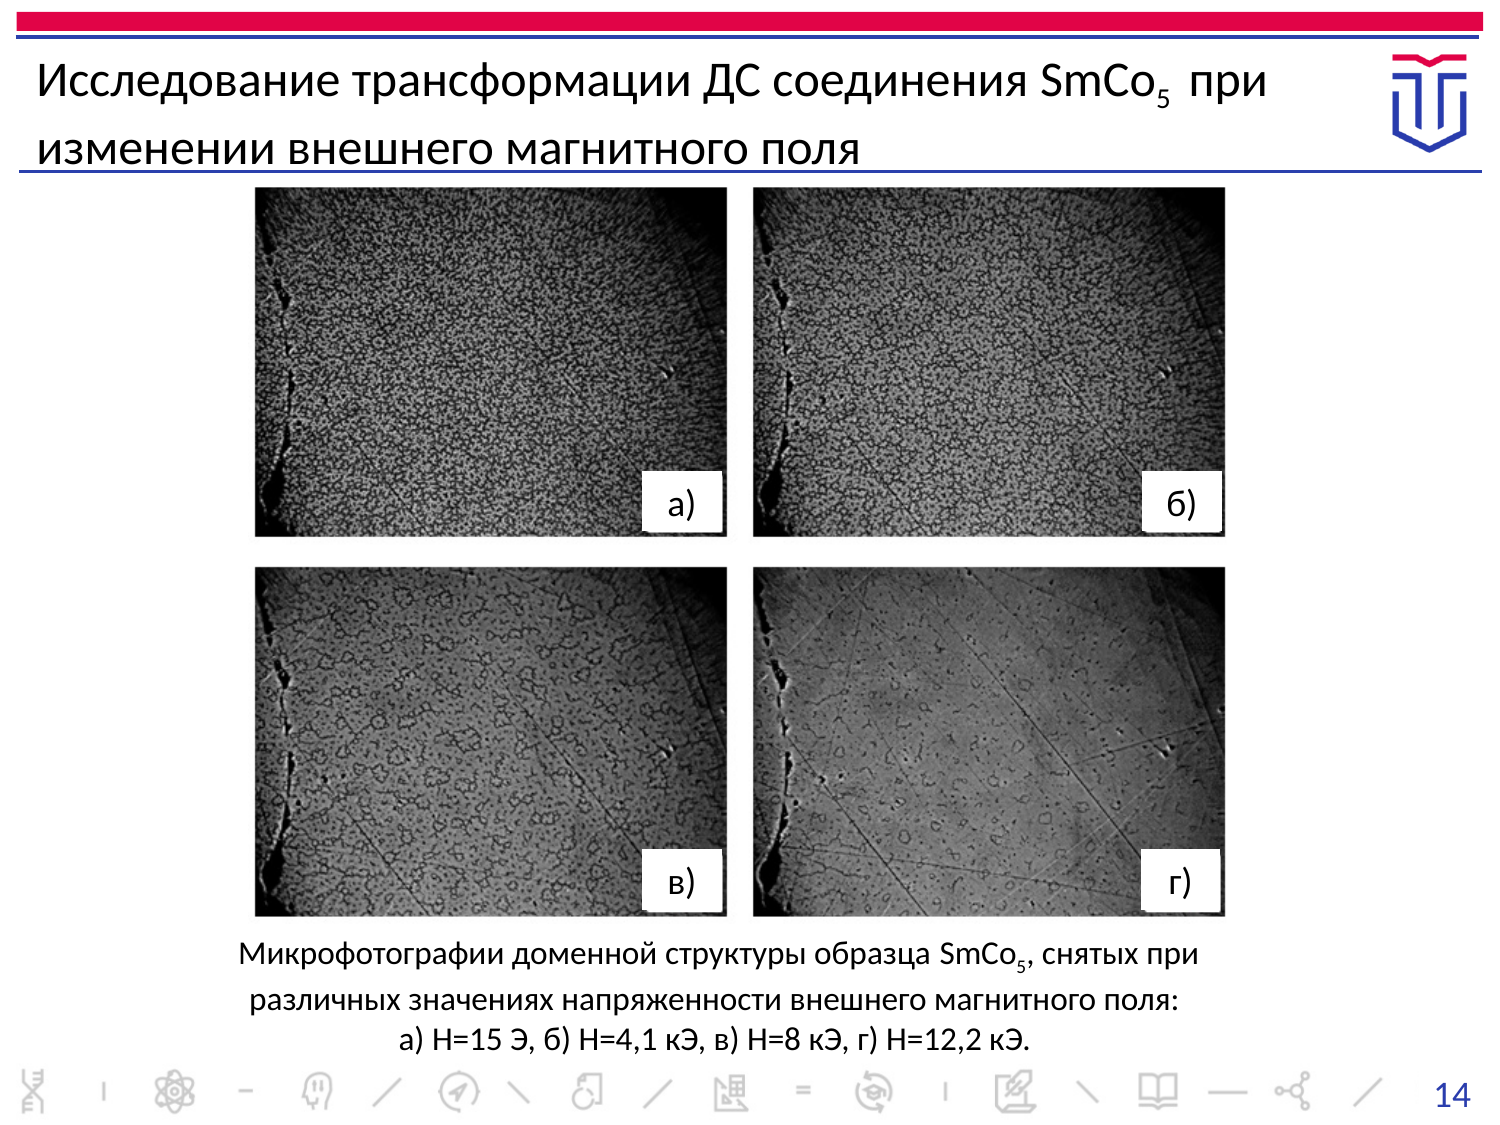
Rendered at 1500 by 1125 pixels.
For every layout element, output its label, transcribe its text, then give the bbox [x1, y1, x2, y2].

picture [1378, 40, 1487, 164]
text_box Микрофотографии доменной структуры образца SmCo5, снятых при различных значениях напряженности внешнего магнитного поля: а) H=15 Э, б) Н=4,1 кЭ, в) Н=8 кЭ, г) Н=12,2 кЭ. [143, 924, 1294, 1057]
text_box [0, 1058, 1500, 1125]
text_box Исследование трансформации ДС соединения SmCo5 при изменении внешнего магнитного поля [21, 46, 1374, 170]
text_box [14, 10, 1485, 33]
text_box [247, 176, 1234, 925]
